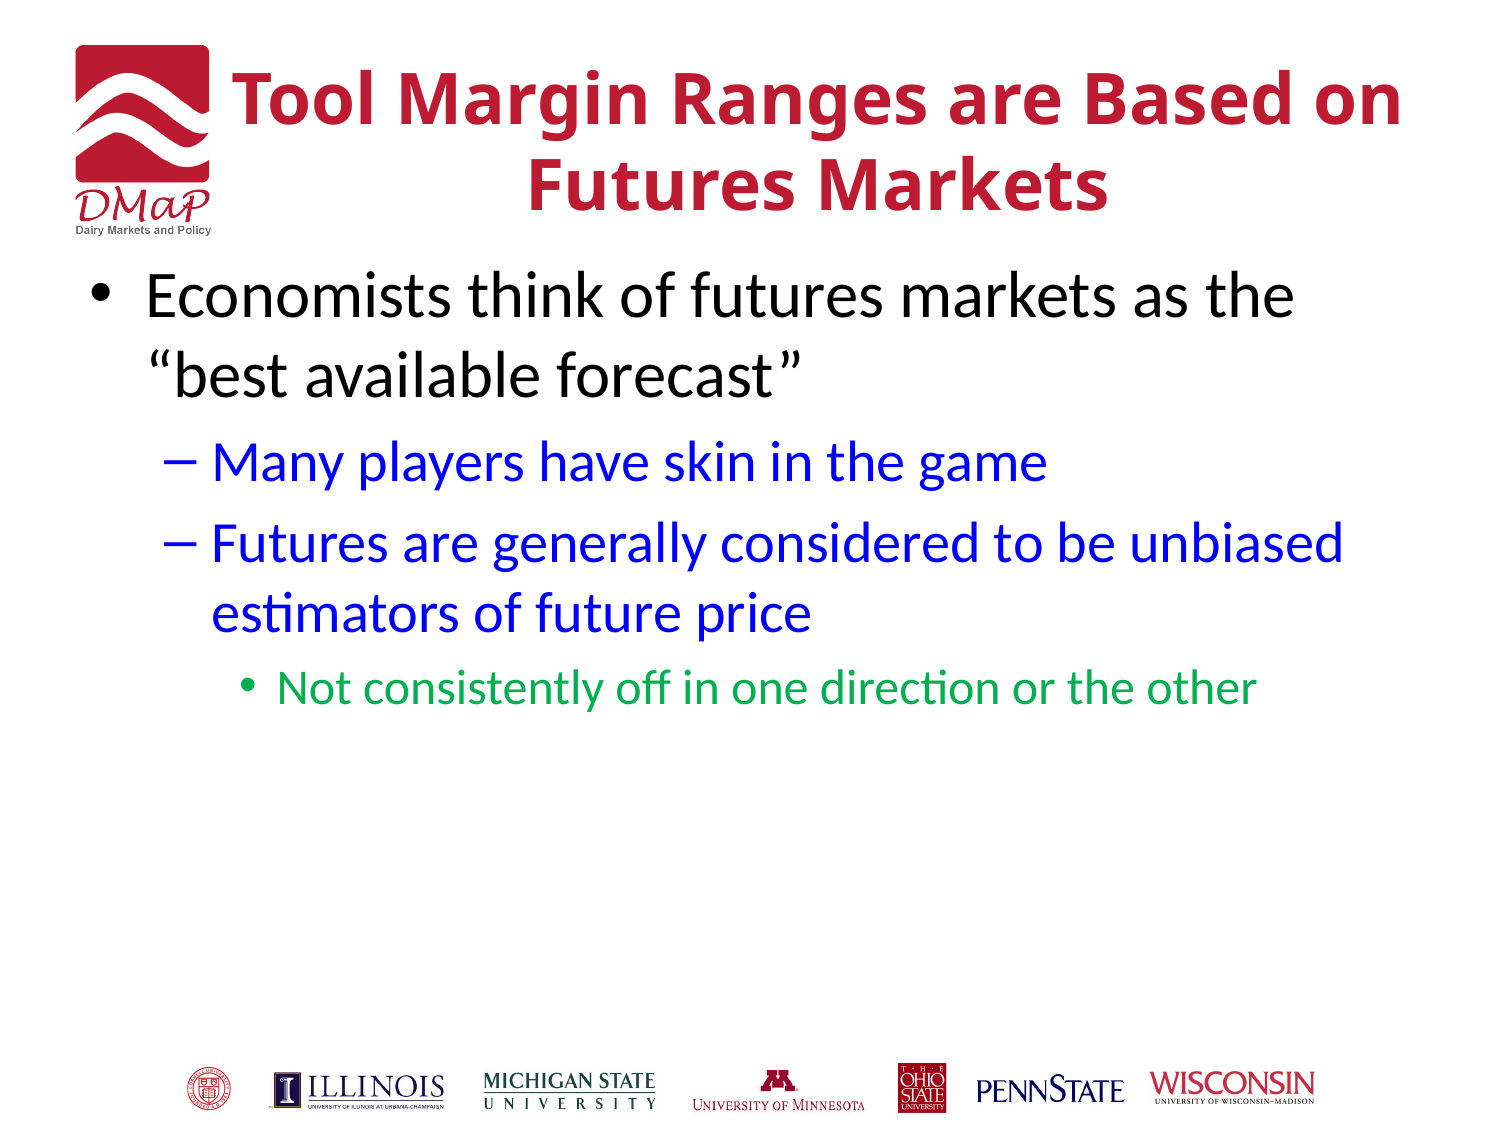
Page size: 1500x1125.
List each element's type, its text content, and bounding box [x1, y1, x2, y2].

title Tool Margin Ranges are Based on Futures Markets [210, 45, 1425, 233]
list Economists think of futures markets as the “best available forecast” Many players have skin in the game Futures are generally considered to be unbiased estimators of future price Not consistently off in one direction or the other [74, 243, 1425, 1049]
picture [976, 1072, 1128, 1106]
picture [75, 45, 211, 236]
